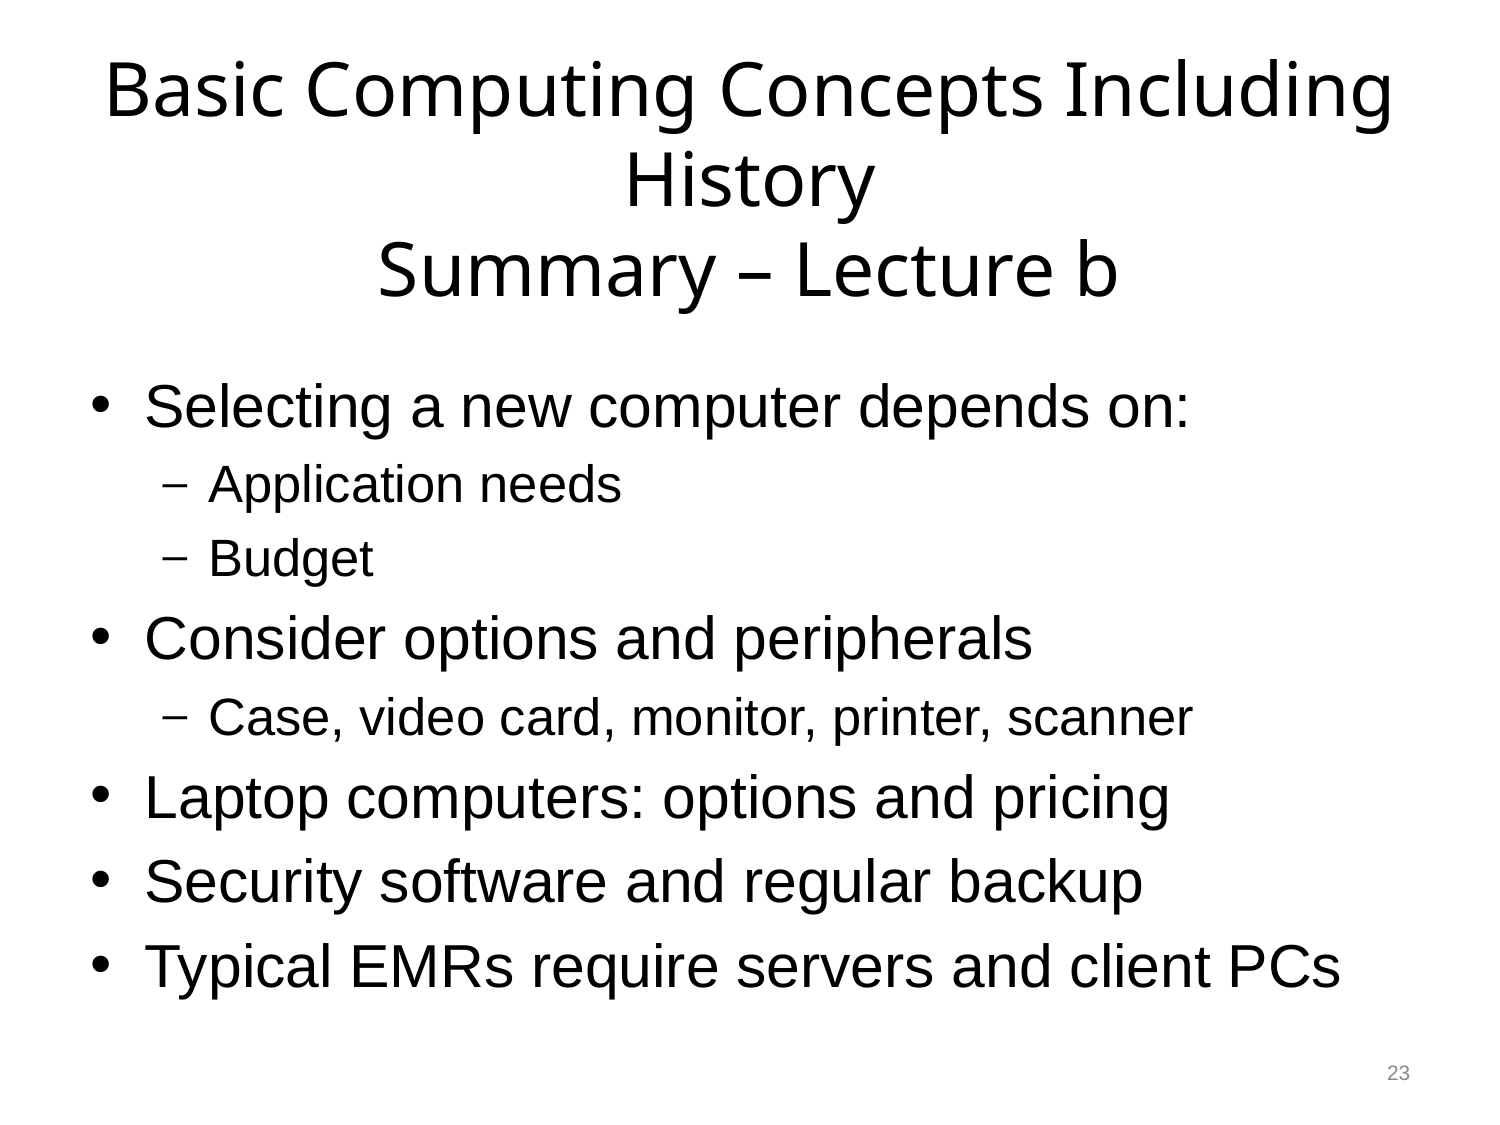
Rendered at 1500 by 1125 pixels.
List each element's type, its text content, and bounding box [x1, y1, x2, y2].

list Selecting a new computer depends on: Application needs Budget Consider options and peripherals Case, video card, monitor, printer, scanner Laptop computers: options and pricing Security software and regular backup Typical EMRs require servers and client PCs [75, 359, 1425, 1013]
slide_number 23 [1341, 1027, 1425, 1118]
title Basic Computing Concepts Including History Summary – Lecture b [75, 45, 1425, 309]
